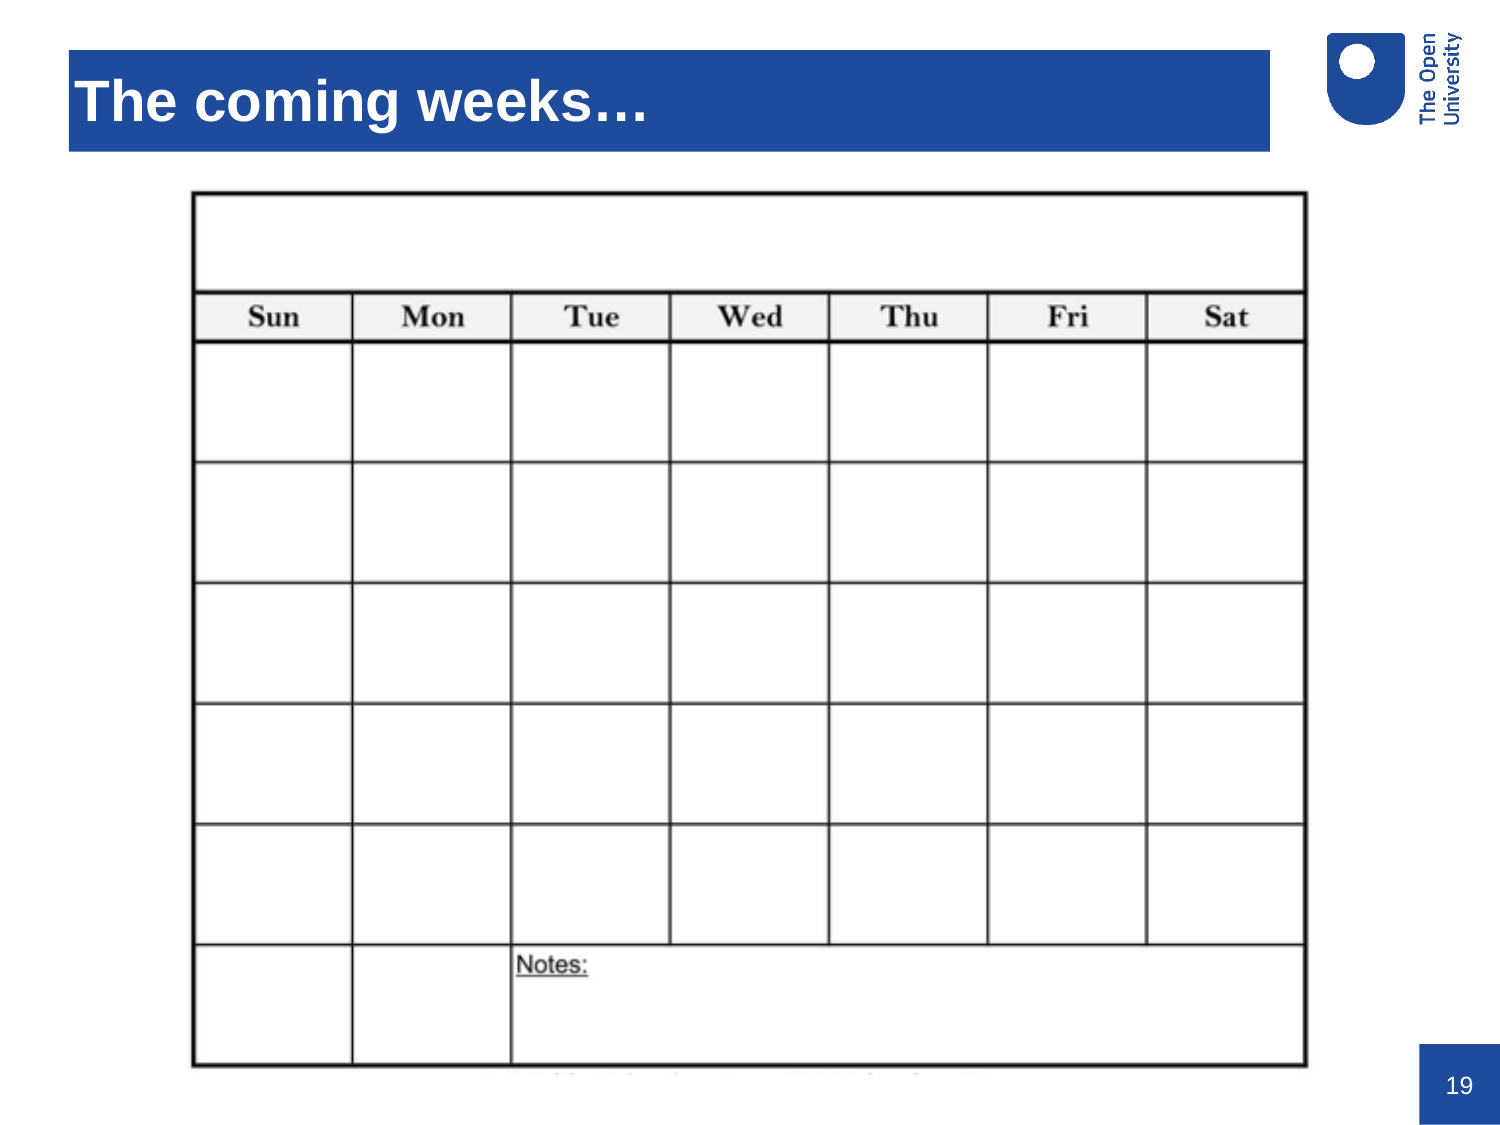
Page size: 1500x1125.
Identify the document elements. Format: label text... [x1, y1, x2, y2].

title The coming weeks… [68, 50, 1270, 152]
picture [1327, 32, 1462, 125]
picture [184, 182, 1316, 1075]
